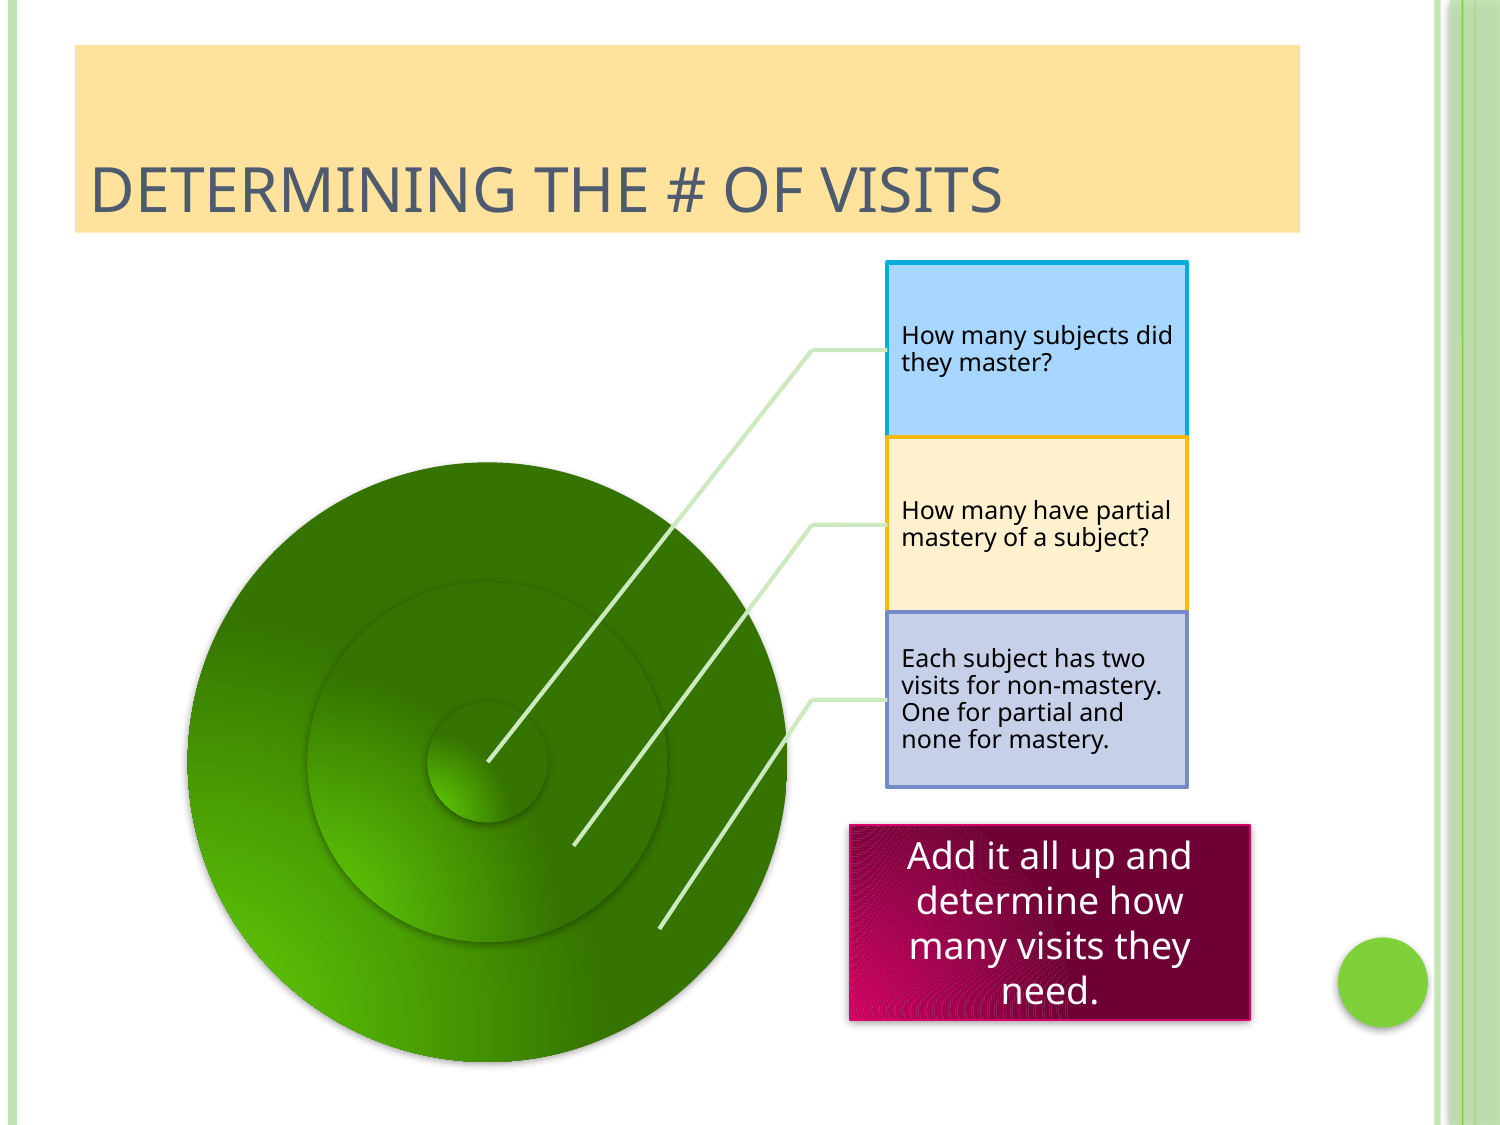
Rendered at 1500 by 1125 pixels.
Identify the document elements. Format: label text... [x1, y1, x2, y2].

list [74, 261, 1301, 1063]
title Determining the # of Visits [75, 45, 1300, 233]
